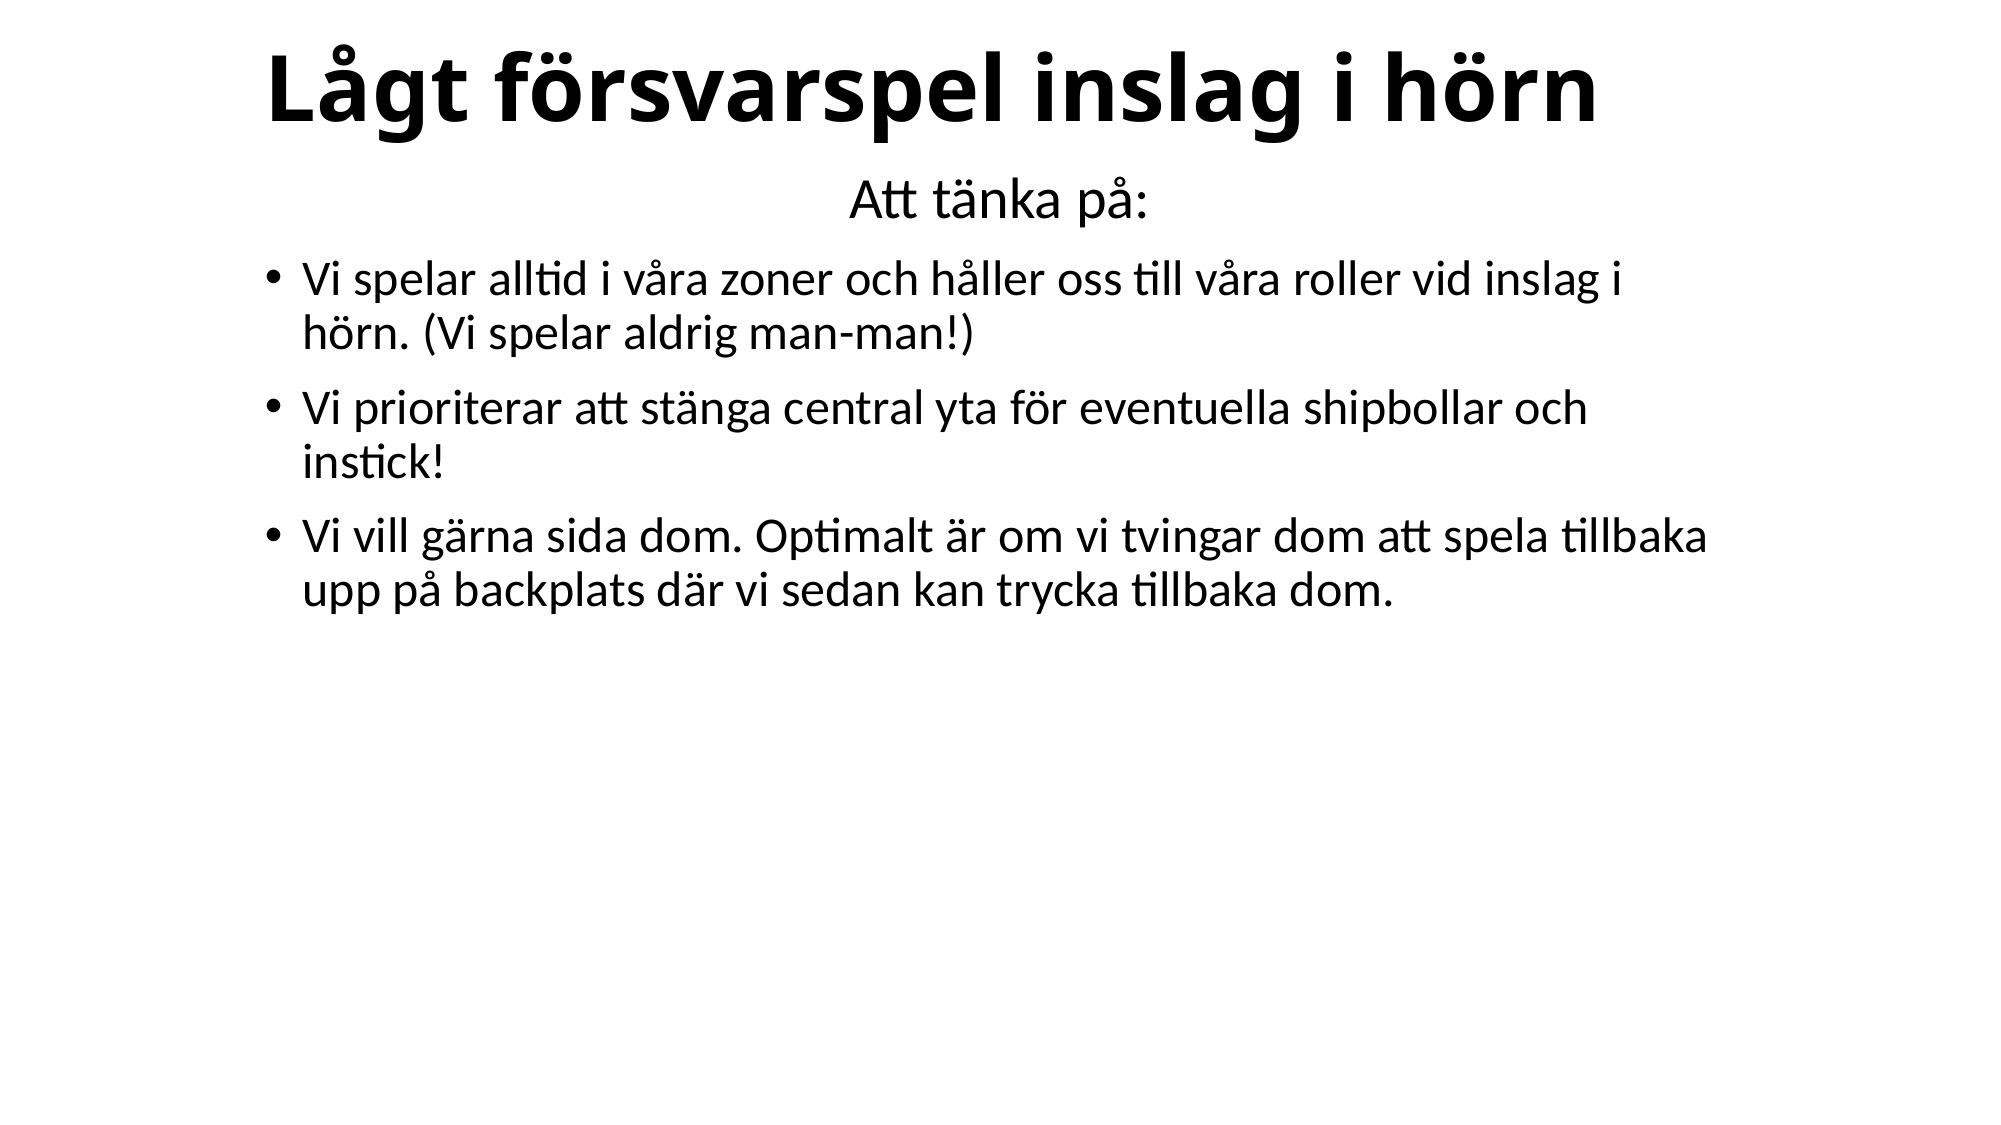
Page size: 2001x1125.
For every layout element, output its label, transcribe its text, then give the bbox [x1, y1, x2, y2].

list Att tänka på: Vi spelar alltid i våra zoner och håller oss till våra roller vid inslag i hörn. (Vi spelar aldrig man-man!) Vi prioriterar att stänga central yta för eventuella shipbollar och instick! Vi vill gärna sida dom. Optimalt är om vi tvingar dom att spela tillbaka upp på backplats där vi sedan kan trycka tillbaka dom. [249, 160, 1750, 1125]
title Lågt försvarspel inslag i hörn [249, 0, 1750, 160]
